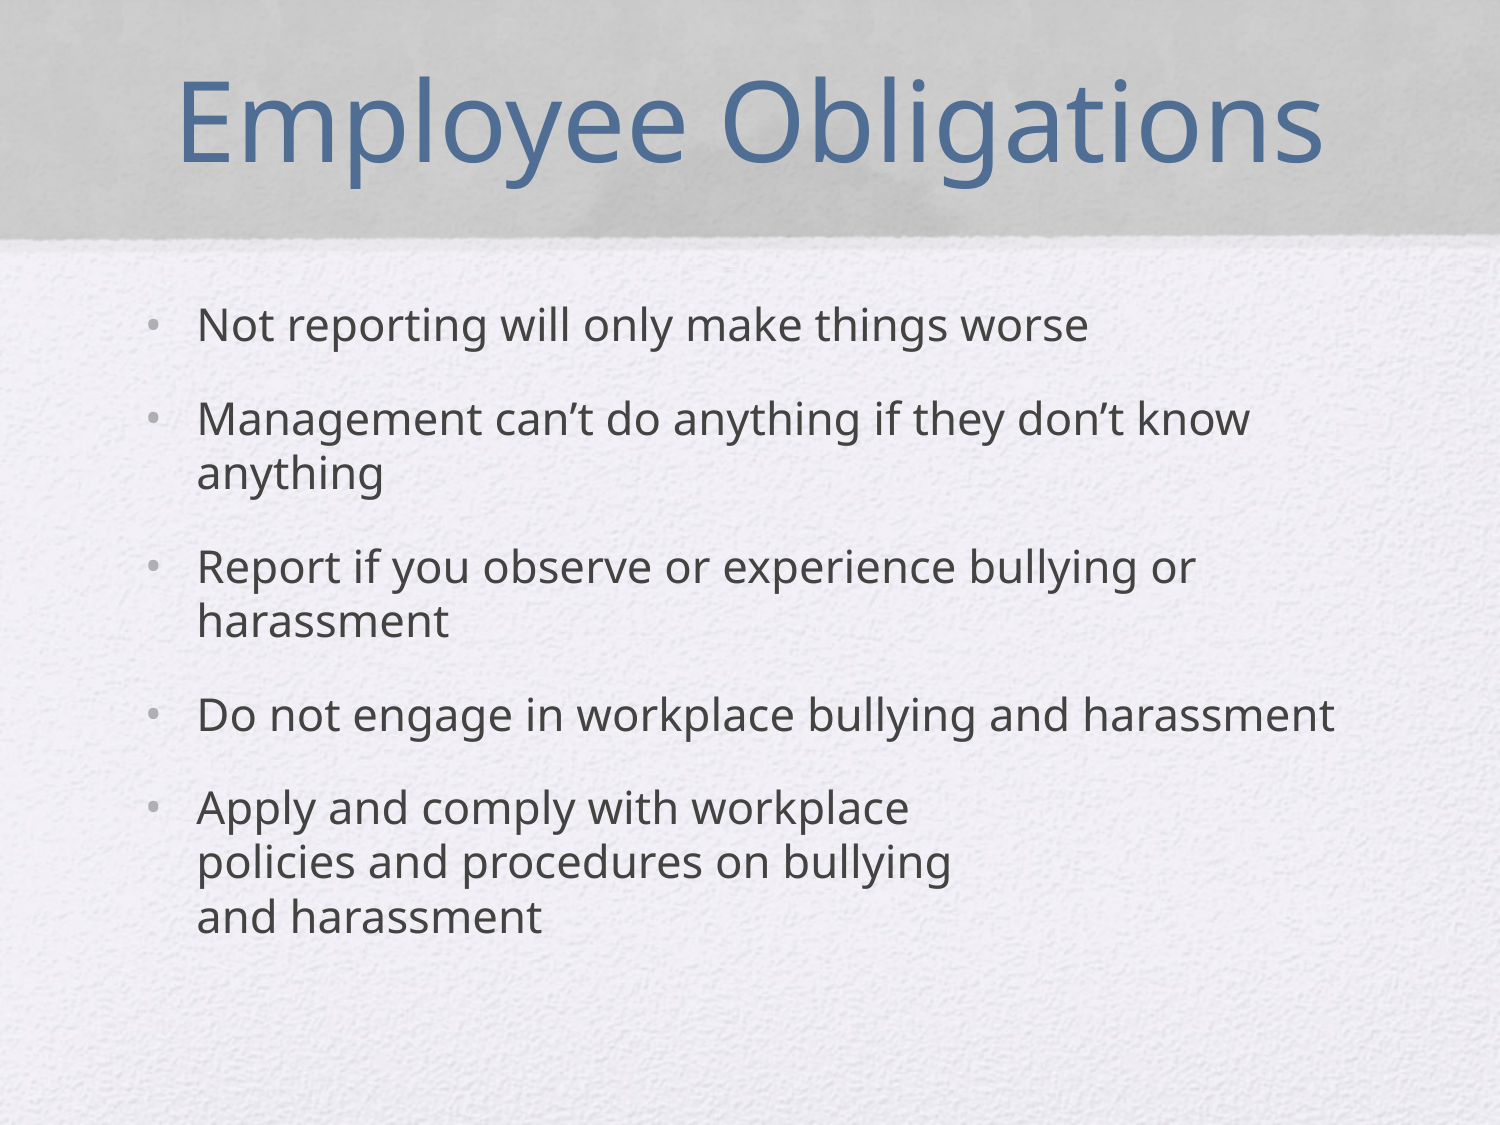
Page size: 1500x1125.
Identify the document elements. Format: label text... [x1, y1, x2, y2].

picture [0, 225, 1500, 1125]
title Employee Obligations [129, 6, 1372, 239]
list Not reporting will only make things worse Management can’t do anything if they don’t know anything Report if you observe or experience bullying or harassment Do not engage in workplace bullying and harassment Apply and comply with workplace policies and procedures on bullying and harassment [129, 288, 1372, 993]
